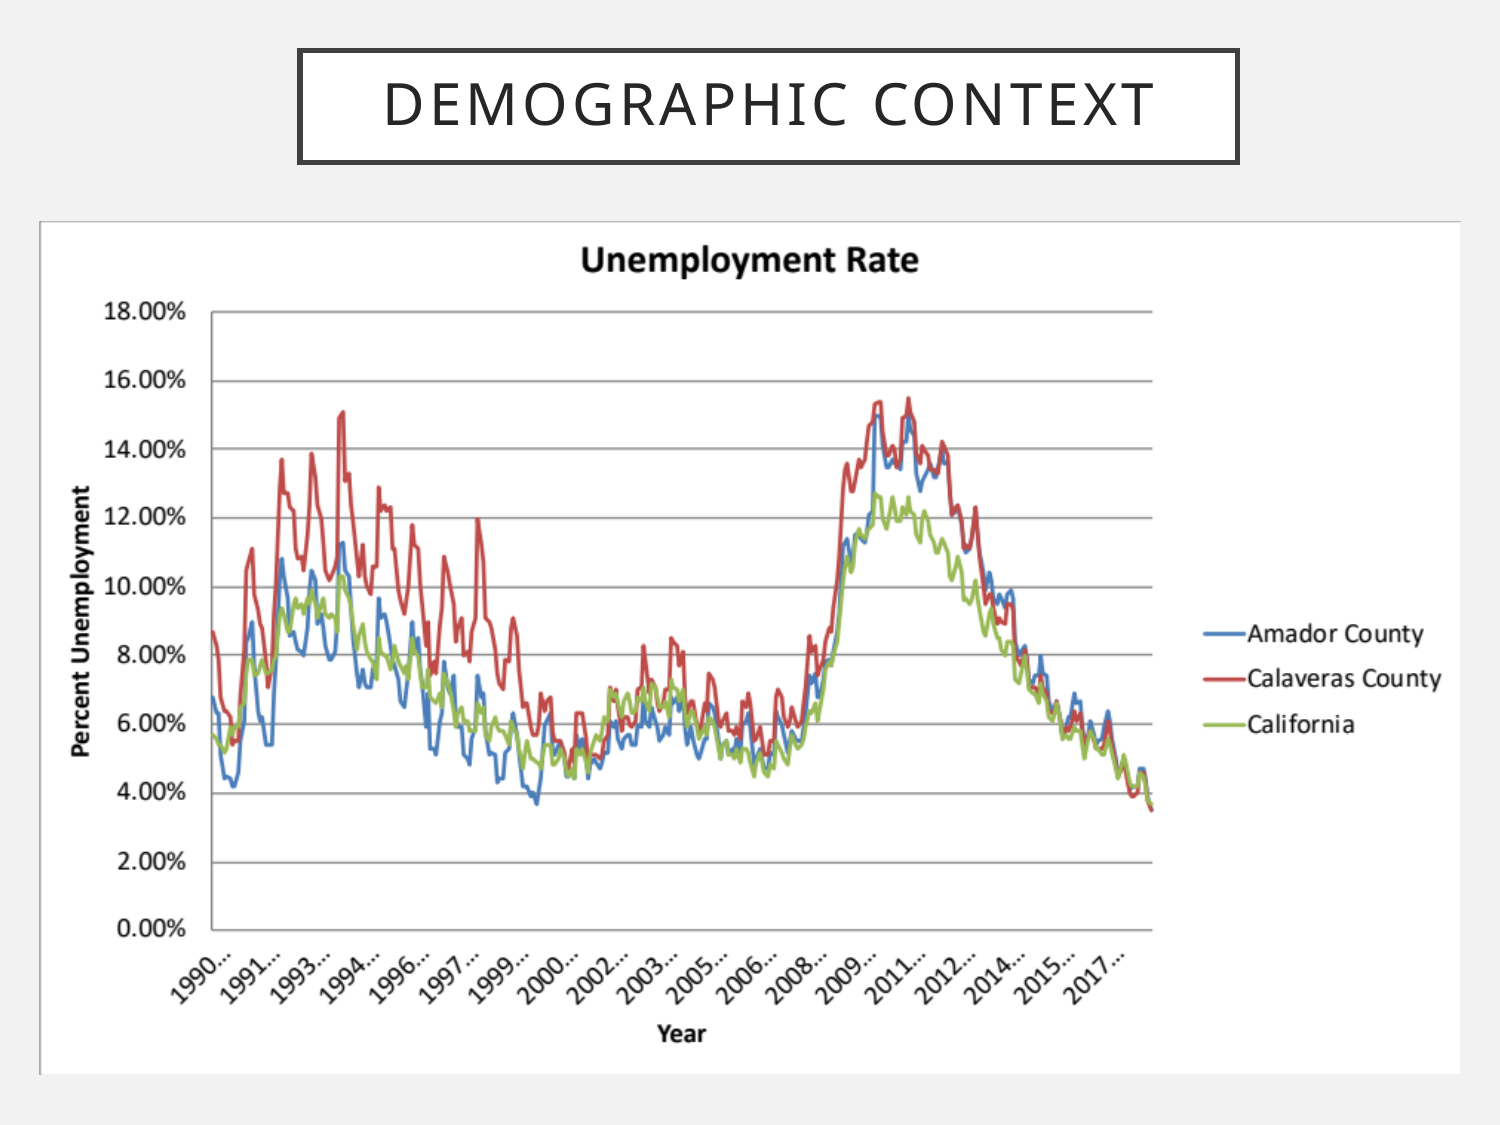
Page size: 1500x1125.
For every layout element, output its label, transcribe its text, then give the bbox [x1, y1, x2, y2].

picture [39, 220, 1461, 1075]
title Demographic context [297, 48, 1240, 165]
